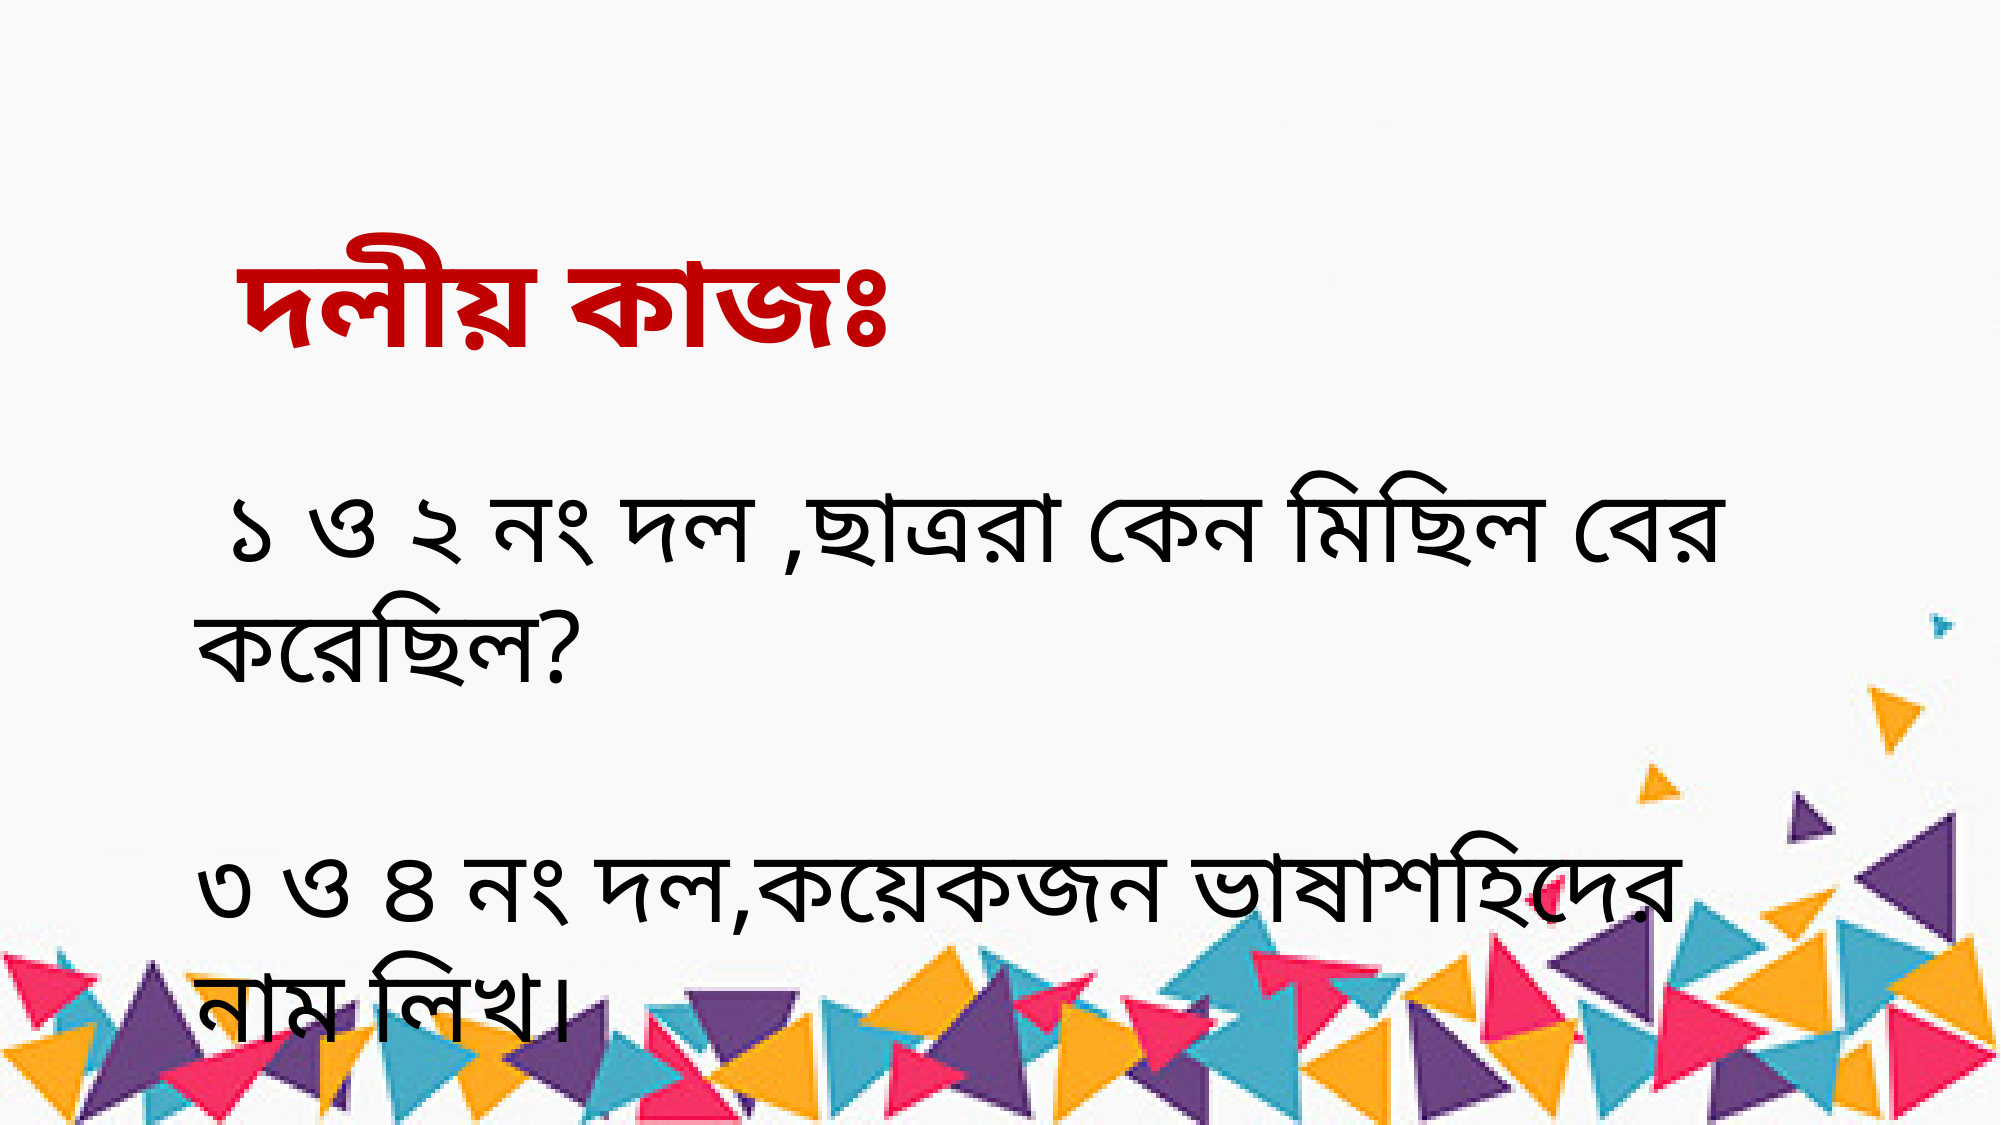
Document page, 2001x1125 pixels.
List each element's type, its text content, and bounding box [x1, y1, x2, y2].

text_box দলীয় কাজঃ [224, 214, 942, 380]
picture [0, 0, 2001, 1125]
text_box ১ ও ২ নং দল ,ছাত্ররা কেন মিছিল বের করেছিল? ৩ ও ৪ নং দল,কয়েকজন ভাষাশহিদের নাম লিখ। [180, 455, 1746, 1070]
